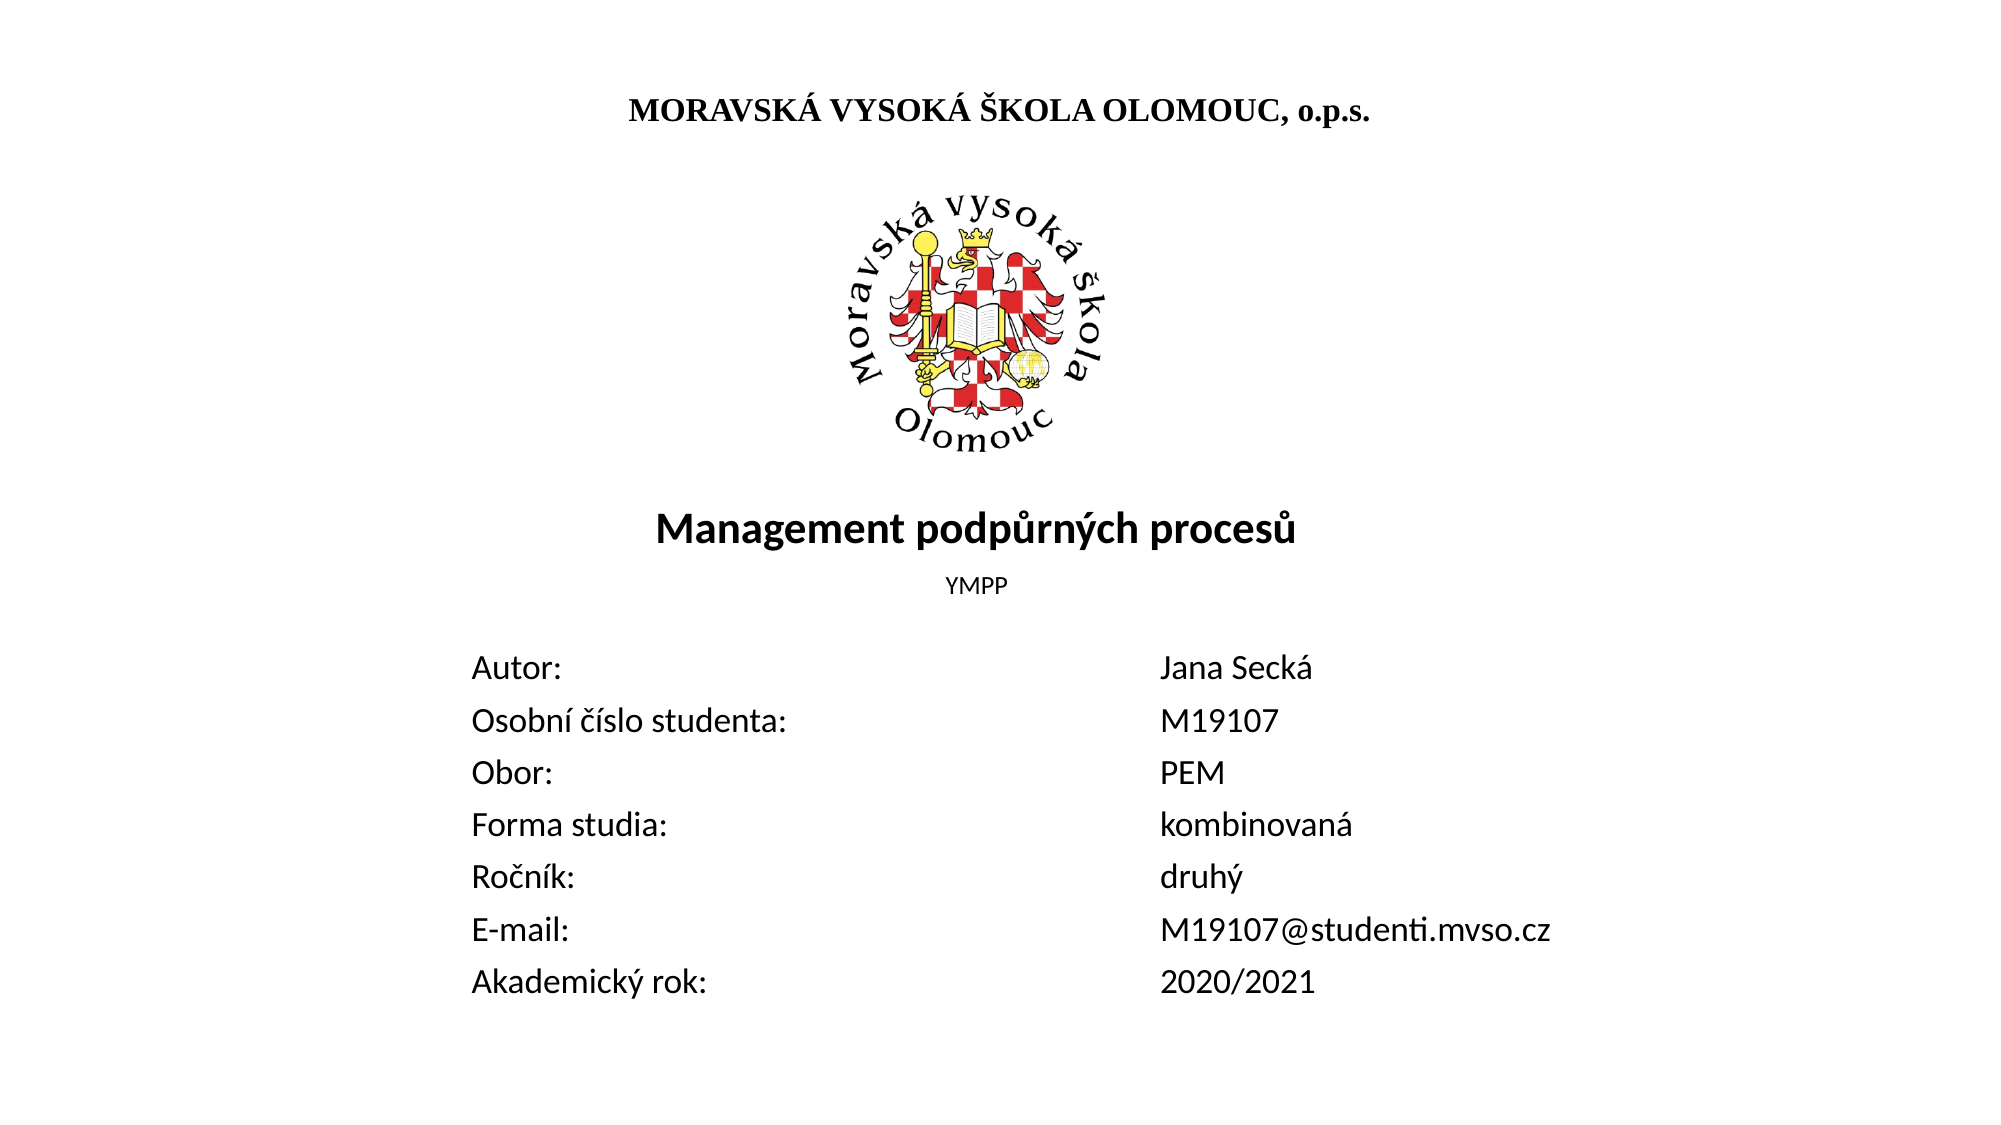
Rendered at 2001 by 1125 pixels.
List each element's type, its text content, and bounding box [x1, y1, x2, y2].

text_box Jana Secká M19107 PEM kombinovaná druhý M19107@studenti.mvso.cz 2020/2021 [1144, 641, 1710, 1014]
text_box MORAVSKÁ VYSOKÁ ŠKOLA OLOMOUC, o.p.s. [613, 1, 1387, 181]
text_box Autor: Osobní číslo studenta: Obor: Forma studia: Ročník: E-mail: Akademický rok: [456, 641, 1022, 1014]
picture [848, 195, 1105, 452]
subtitle Management podpůrných procesů YMPP [226, 497, 1727, 609]
